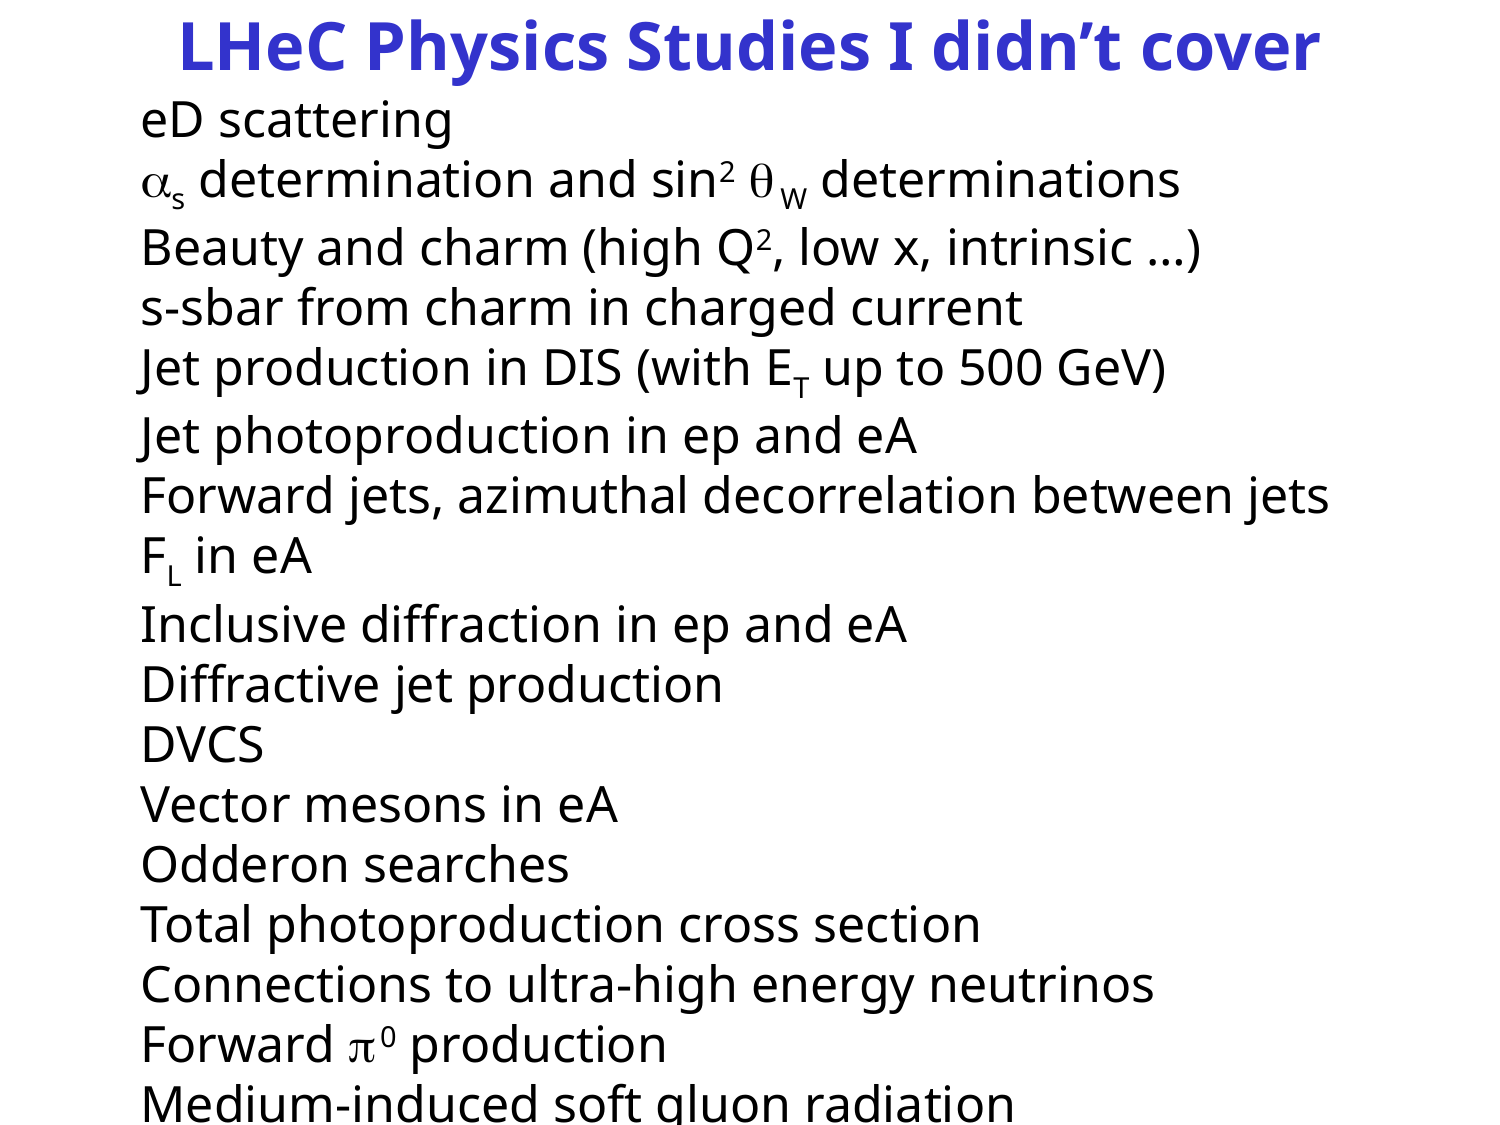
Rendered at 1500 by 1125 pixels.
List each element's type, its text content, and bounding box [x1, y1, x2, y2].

title LHeC Physics Studies I didn’t cover [0, 0, 1500, 88]
text_box eD scattering as determination and sin2 qW determinations Beauty and charm (high Q2, low x, intrinsic …) s-sbar from charm in charged current Jet production in DIS (with ET up to 500 GeV) Jet photoproduction in ep and eA Forward jets, azimuthal decorrelation between jets FL in eA Inclusive diffraction in ep and eA Diffractive jet production DVCS Vector mesons in eA Odderon searches Total photoproduction cross section Connections to ultra-high energy neutrinos Forward p0 production Medium-induced soft gluon radiation [125, 79, 1347, 1125]
